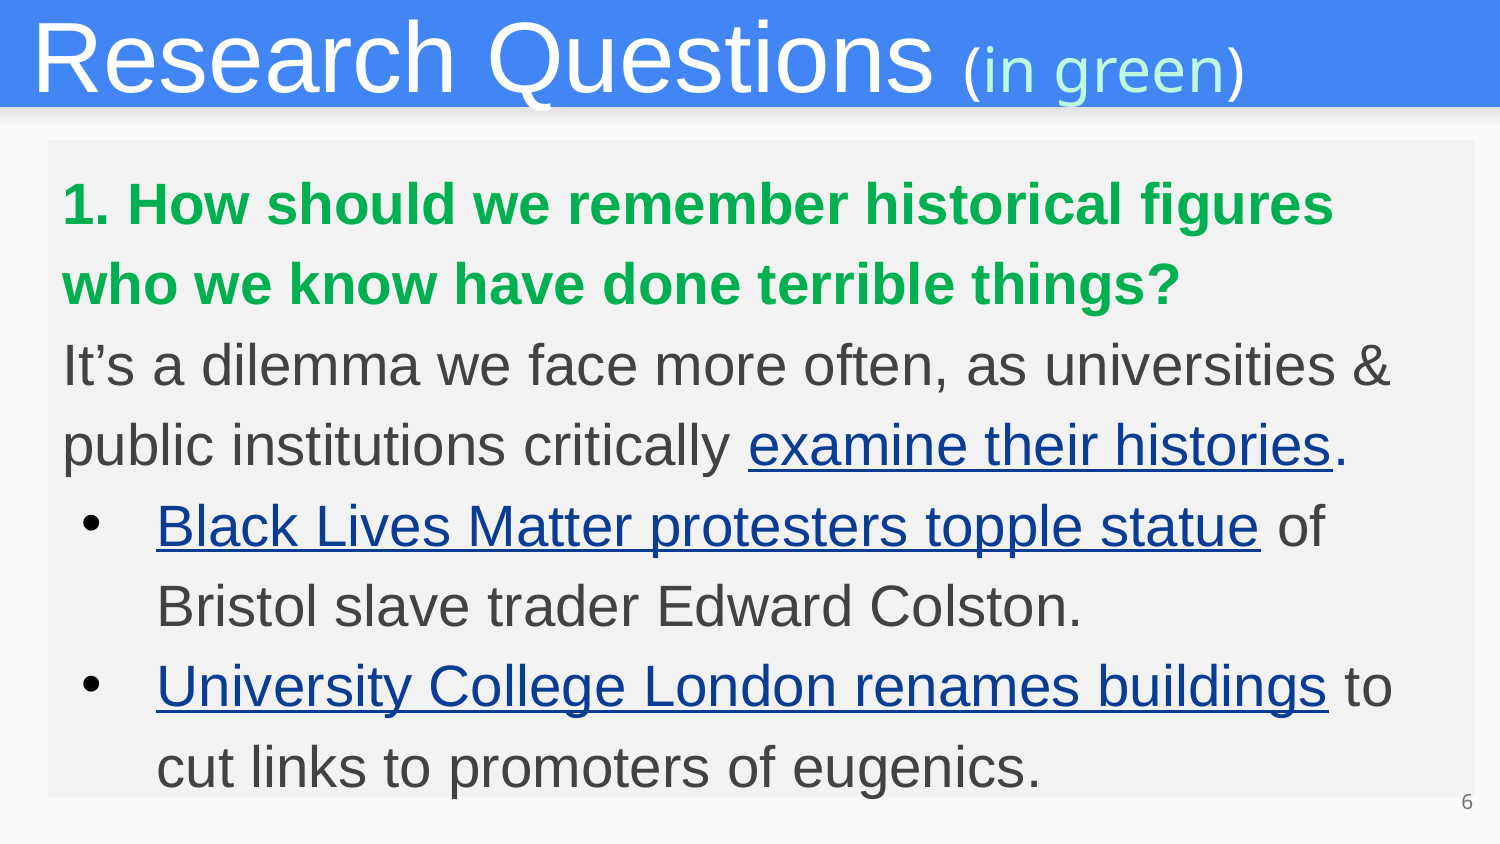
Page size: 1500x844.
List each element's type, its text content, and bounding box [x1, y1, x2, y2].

text_box 1. How should we remember historical figures who we know have done terrible things? It’s a dilemma we face more often, as universities & public institutions critically examine their histories. Black Lives Matter protesters topple statue of Bristol slave trader Edward Colston. University College London renames buildings to cut links to promoters of eugenics. [47, 140, 1475, 797]
slide_number 6 [1398, 770, 1489, 835]
title Research Questions (in green) [16, 2, 1464, 102]
